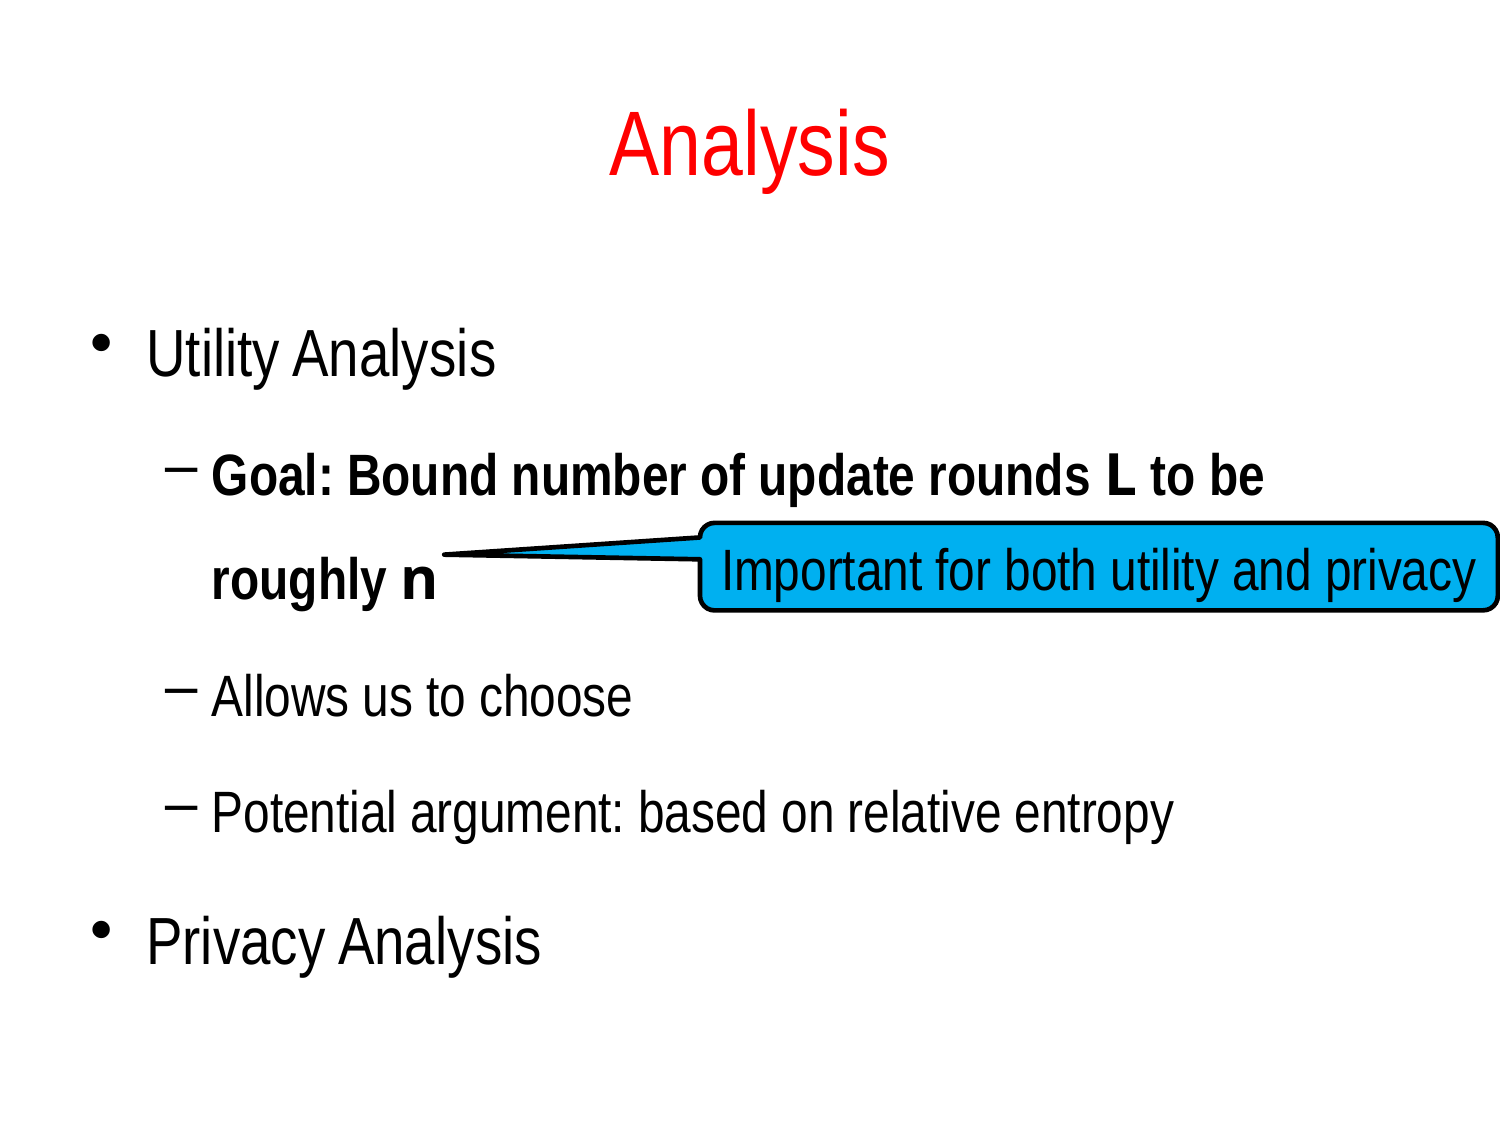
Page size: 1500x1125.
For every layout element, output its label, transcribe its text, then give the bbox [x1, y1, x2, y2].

title Analysis [74, 44, 1426, 233]
text_box Important for both utility and privacy [444, 522, 1498, 611]
